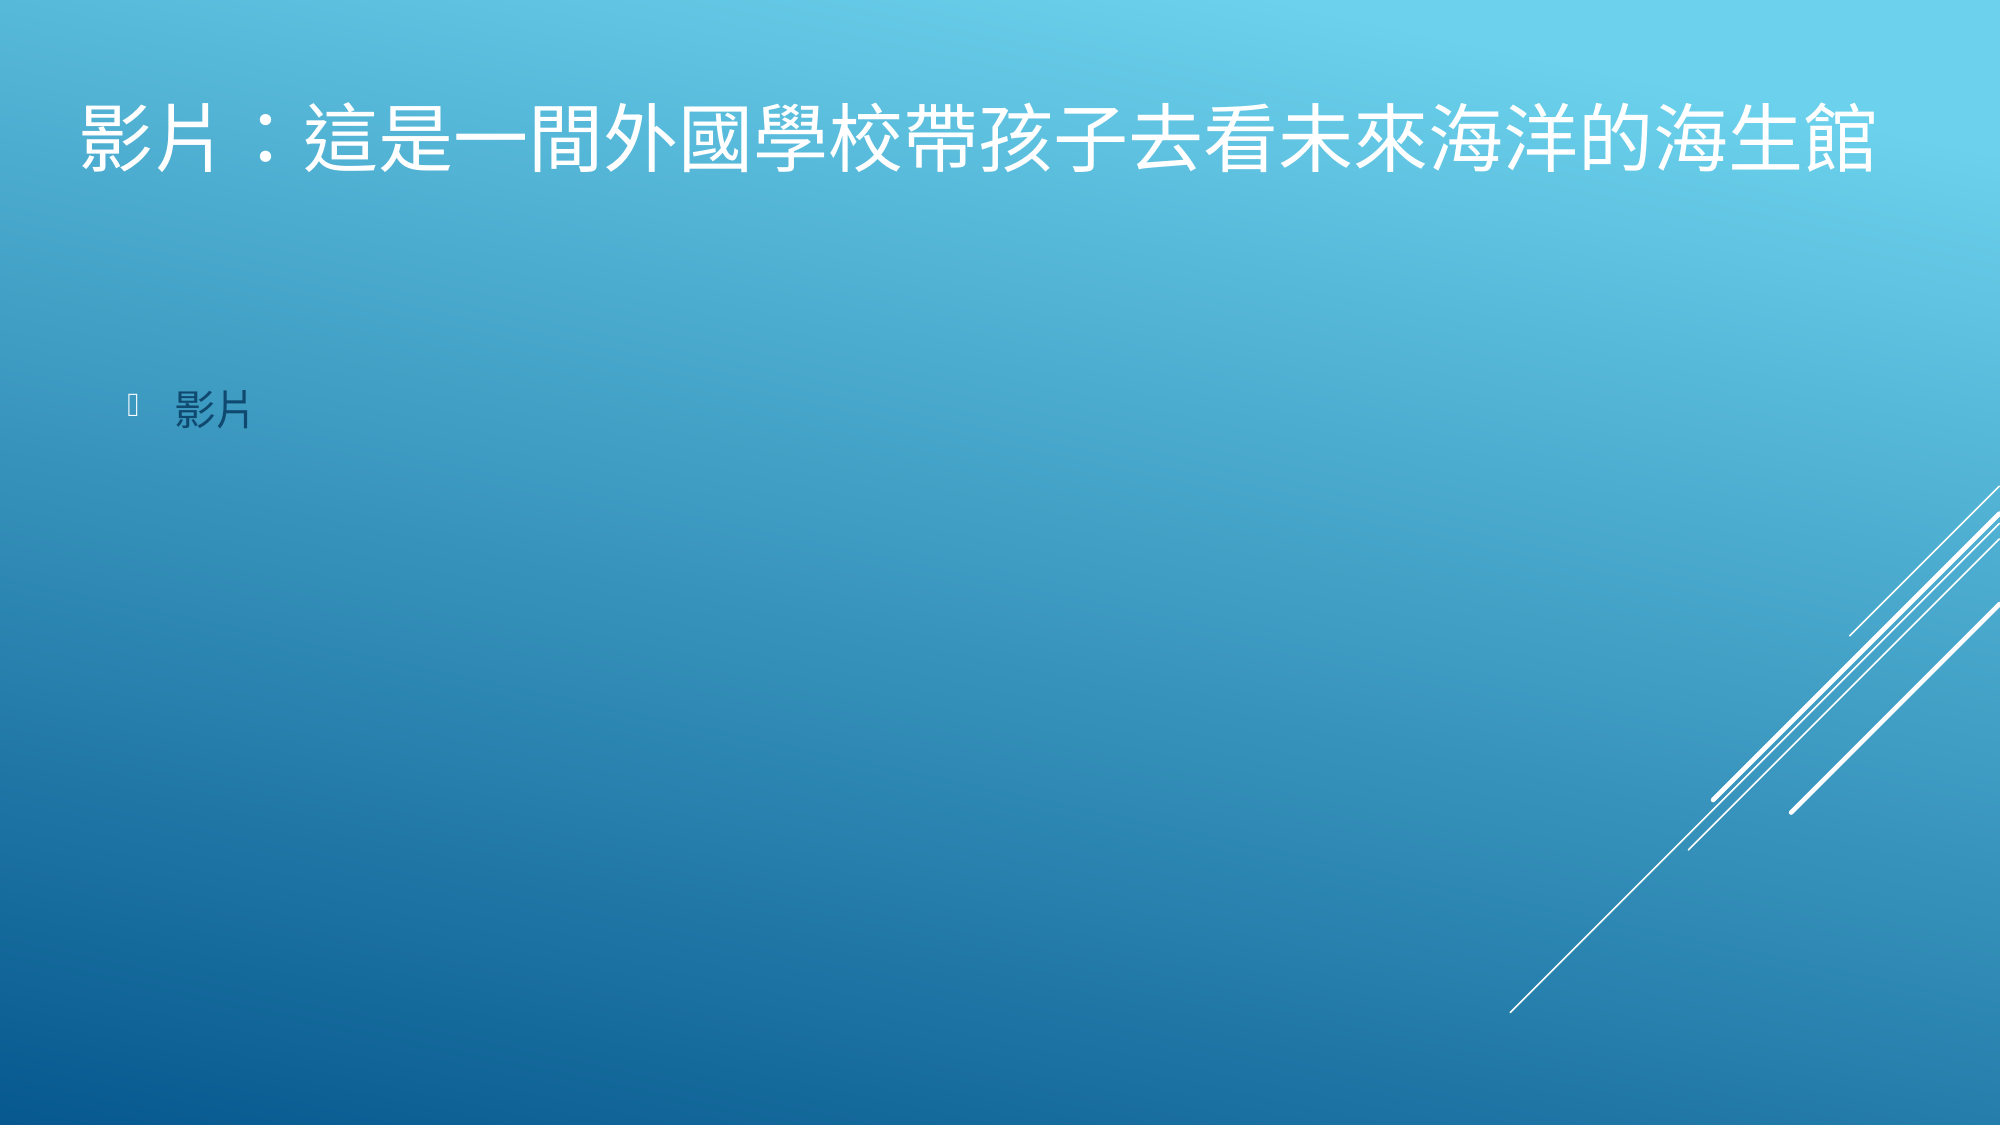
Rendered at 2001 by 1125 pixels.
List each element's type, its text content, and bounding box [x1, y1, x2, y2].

title 影片：這是一間外國學校帶孩子去看未來海洋的海生館 [63, 13, 1956, 261]
list 影片 [112, 112, 1513, 706]
